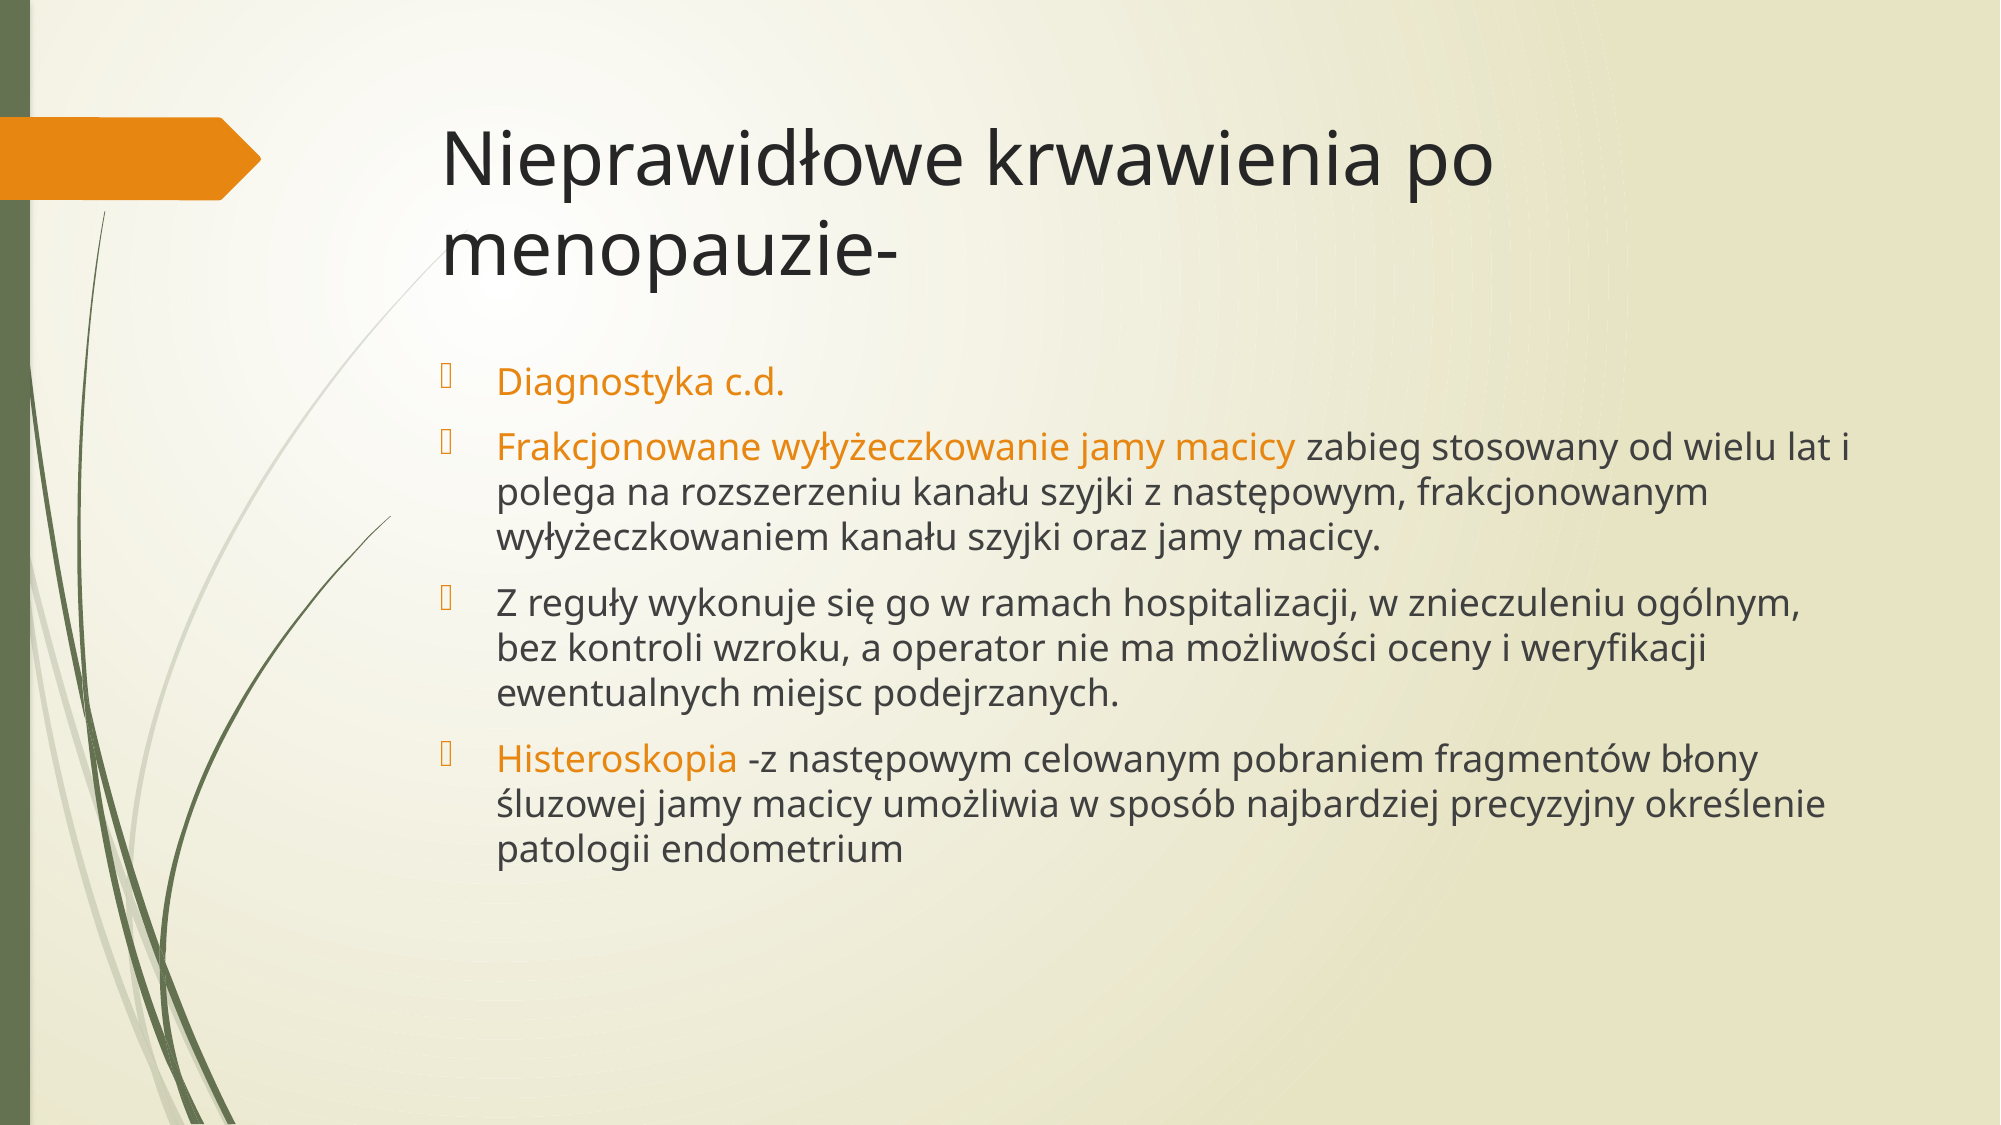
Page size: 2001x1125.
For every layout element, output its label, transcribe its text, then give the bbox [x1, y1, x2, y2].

list Diagnostyka c.d. Frakcjonowane wyłyżeczkowanie jamy macicy zabieg stosowany od wielu lat i polega na rozszerzeniu kanału szyjki z następowym, frakcjonowanym wyłyżeczkowaniem kanału szyjki oraz jamy macicy. Z reguły wykonuje się go w ramach hospitalizacji, w znieczuleniu ogólnym, bez kontroli wzroku, a operator nie ma możliwości oceny i weryfikacji ewentualnych miejsc podejrzanych. Histeroskopia -z następowym celowanym pobraniem fragmentów błony śluzowej jamy macicy umożliwia w sposób najbardziej precyzyjny określenie patologii endometrium [424, 350, 1888, 970]
title Nieprawidłowe krwawienia po menopauzie- [425, 102, 1888, 313]
